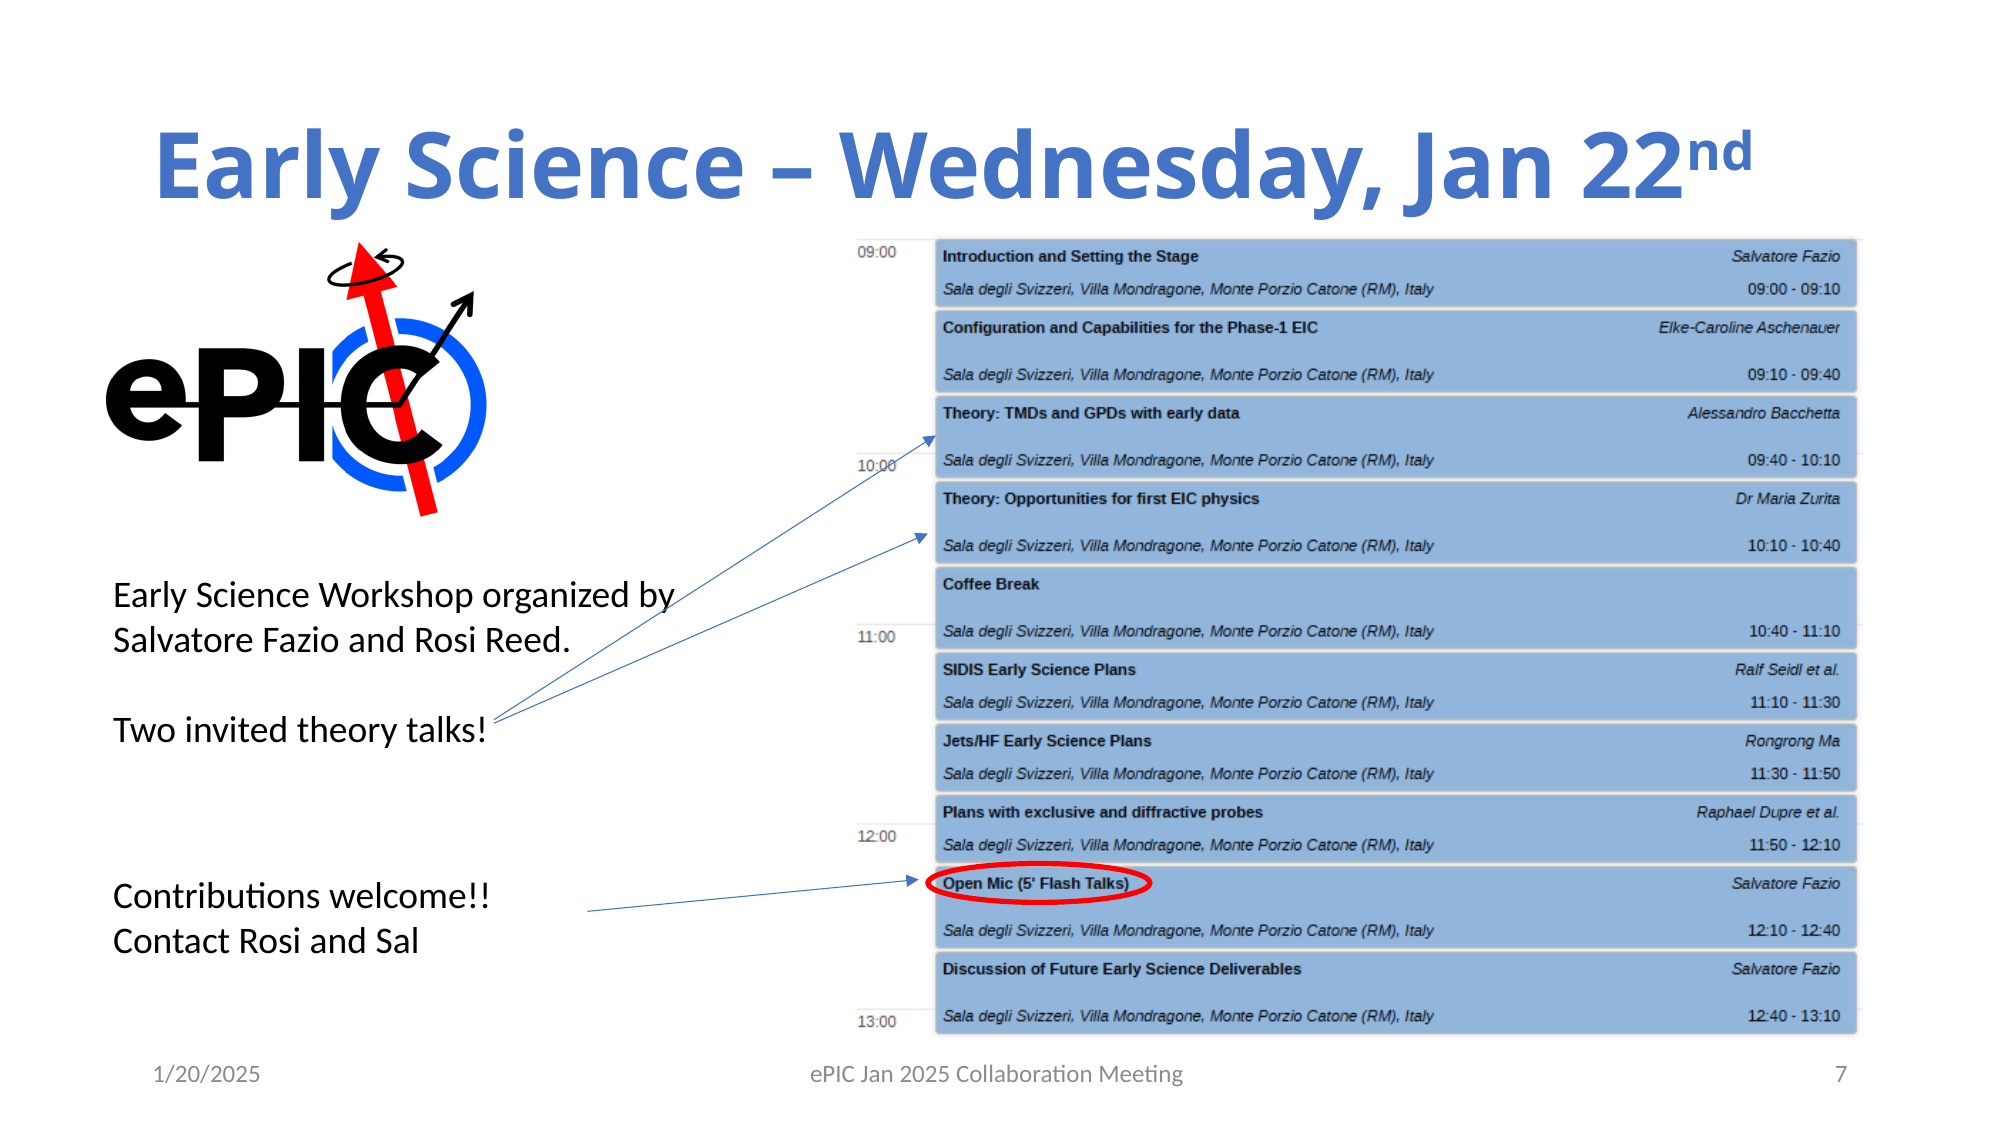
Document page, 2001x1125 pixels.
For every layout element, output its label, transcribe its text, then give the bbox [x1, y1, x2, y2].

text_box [493, 435, 936, 724]
picture [850, 232, 1863, 1043]
slide_number 7 [1412, 1043, 1863, 1103]
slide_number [137, 1042, 588, 1103]
picture [98, 236, 494, 522]
title Early Science – Wednesday, Jan 22nd [137, 59, 1863, 278]
footer ePIC Jan 2025 Collaboration Meeting [662, 1042, 1338, 1103]
text_box Early Science Workshop organized by Salvatore Fazio and Rosi Reed. Two invited theory talks! [98, 562, 774, 803]
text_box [98, 863, 1150, 970]
